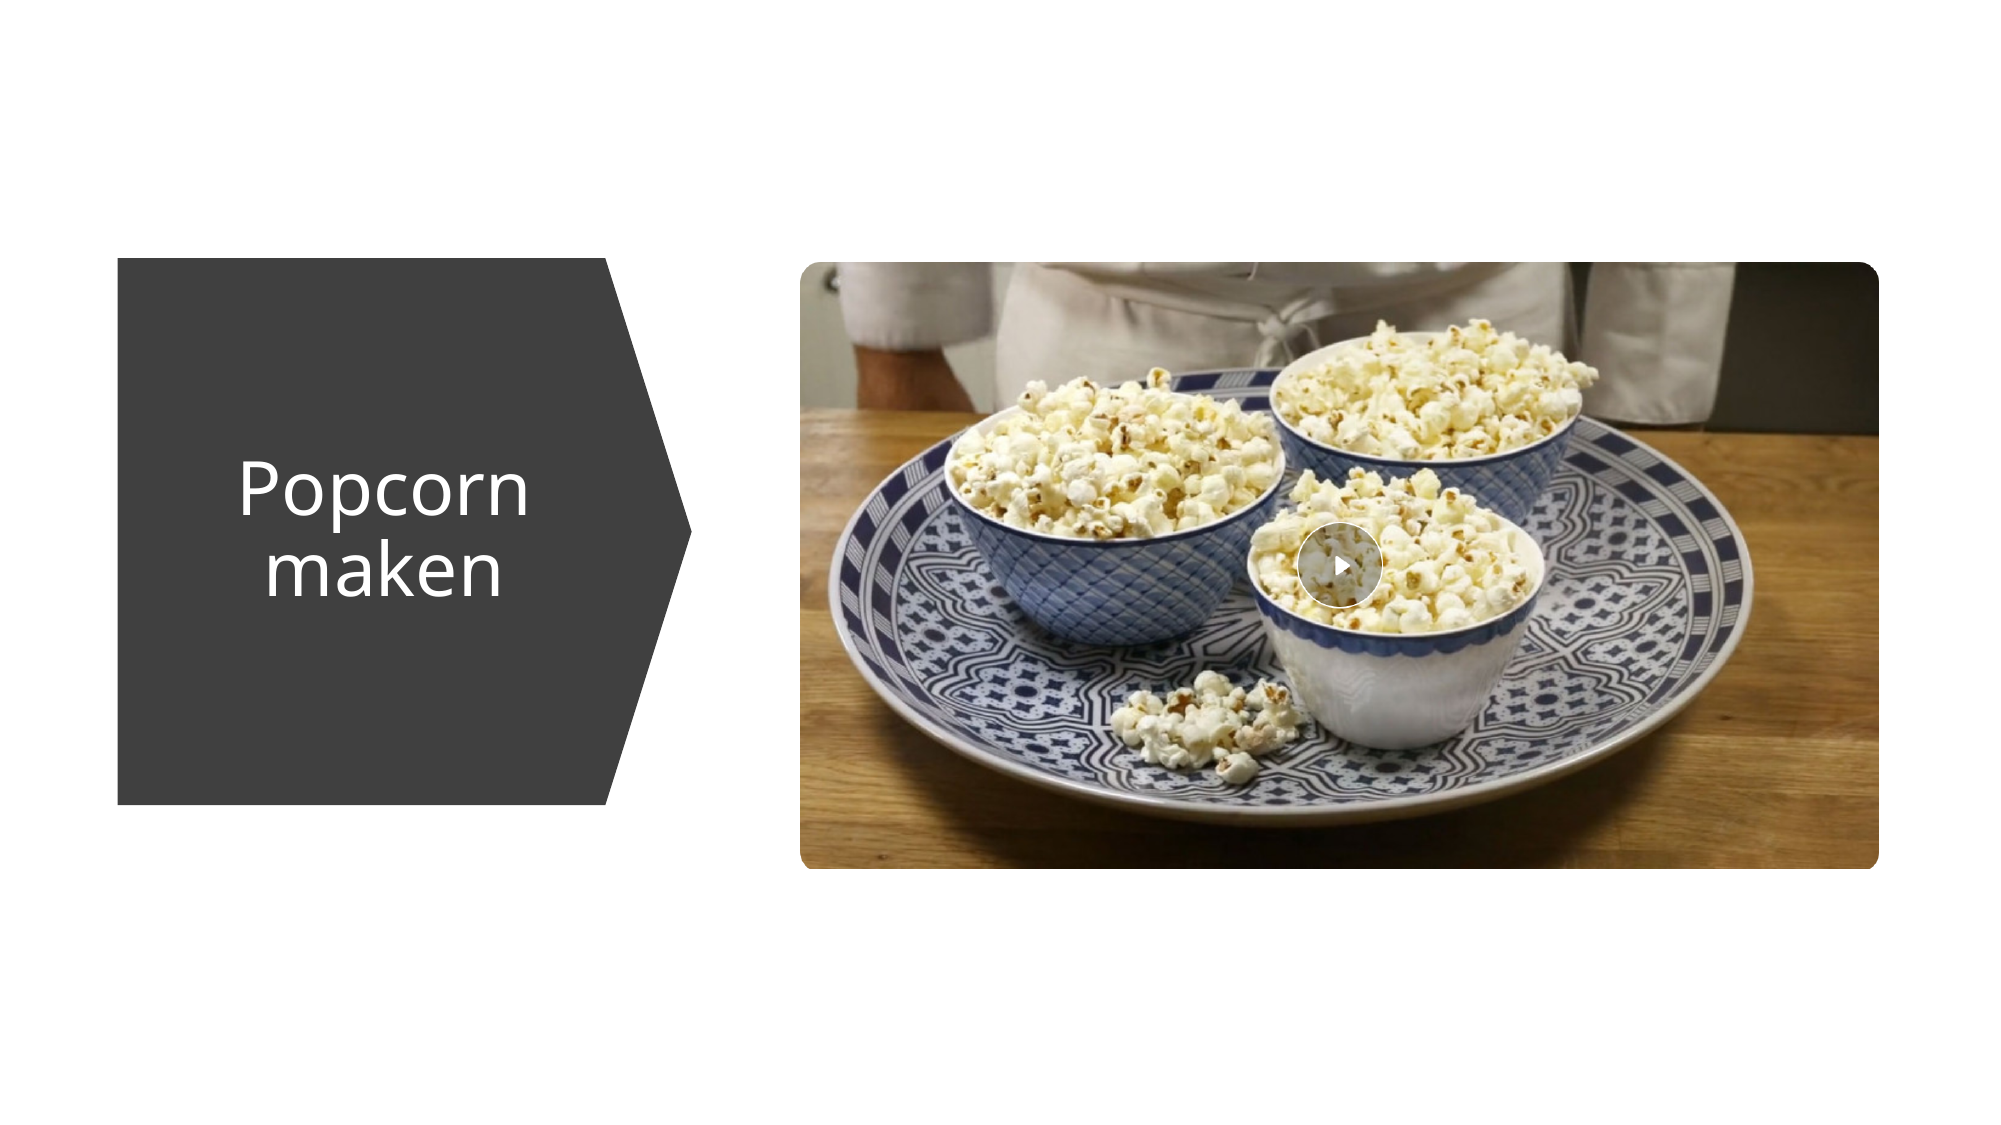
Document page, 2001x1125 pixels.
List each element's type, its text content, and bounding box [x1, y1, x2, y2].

picture [783, 248, 1896, 876]
text_box [116, 257, 693, 807]
title Popcorn maken [168, 322, 601, 741]
